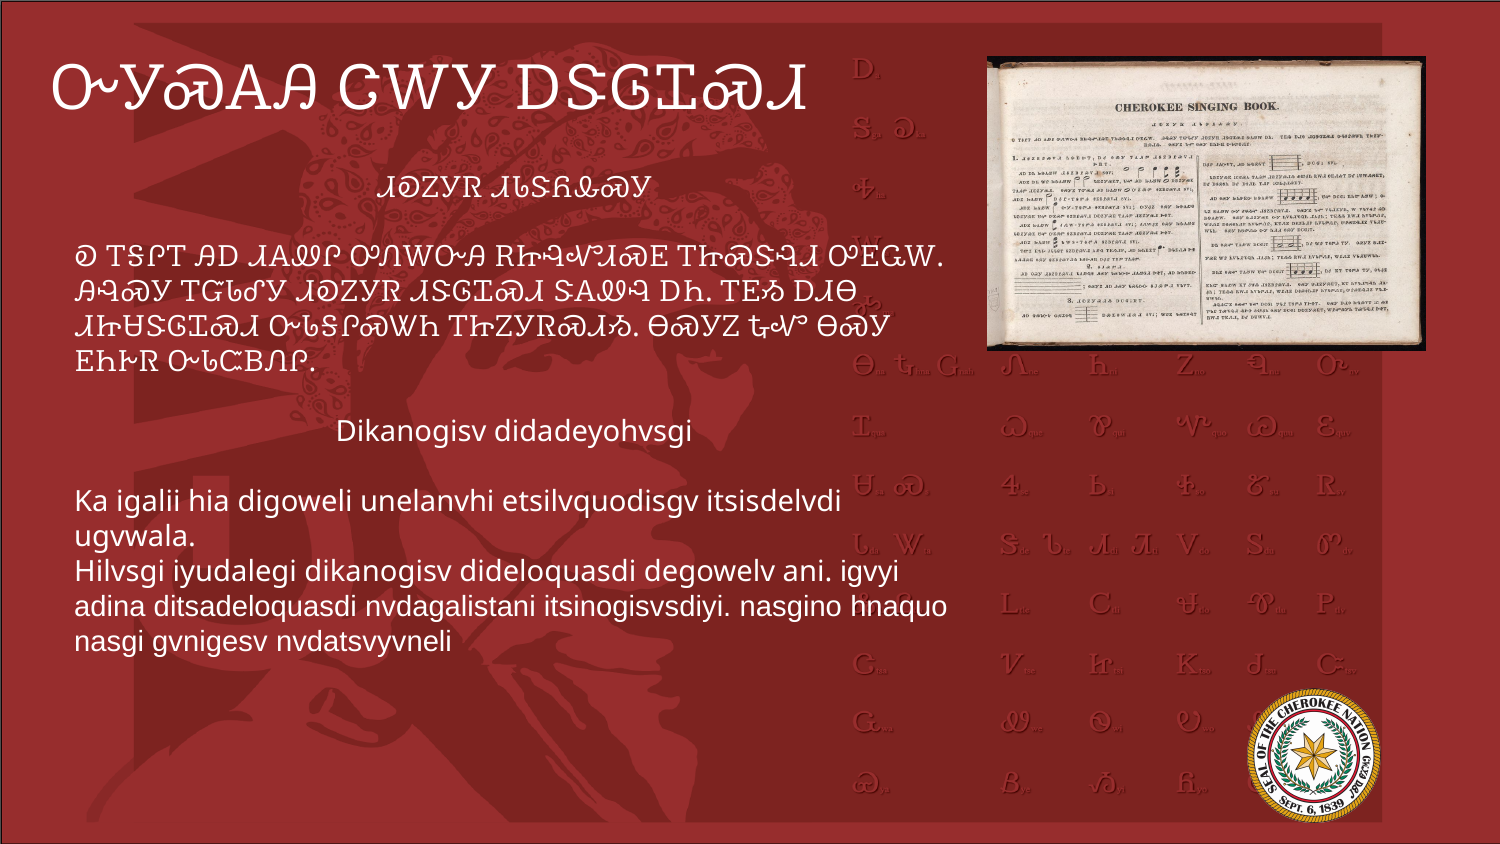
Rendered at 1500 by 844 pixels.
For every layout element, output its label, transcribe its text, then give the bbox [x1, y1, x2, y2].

title ᏅᎩᏍᎪᎯ ᏣᎳᎩ ᎠᏕᎶᏆᏍᏗ [34, 24, 1437, 137]
picture [0, 0, 1500, 844]
text_box ᏗᎧᏃᎩᏒ ᏗᏓᏕᏲᎲᏍᎩ Ꭷ ᎢᎦᎵᎢ ᎯᎠ ᏗᎪᏪᎵ ᎤᏁᎳᏅᎯ ᎡᏥᎸᏉᏗᏍᎬ ᎢᏥᏍᏕᎸᏗ ᎤᎬᏩᎳ. ᎯᎸᏍᎩ ᎢᏳᏓᎴᎩ ᏗᎧᏃᎩᏒ ᏗᏕᎶᏆᏍᏗ ᏕᎪᏪᎸ ᎠᏂ. ᎢᎬᏱ ᎠᏗᎾ ᏗᏥᏌᏕᎶᏆᏍᏗ ᏅᏓᎦᎵᏍᏔᏂ ᎢᏥᏃᎩᏒᏍᏗᏱ. ᎾᏍᎩᏃ ᎿᏉ ᎾᏍᎩ ᎬᏂᎨᏒ ᏅᏓᏨᏴᏁᎵ. Dikanogisv didadeyohvsgi Ka igalii hia digoweli unelanvhi etsilvquodisgv itsisdelvdi ugvwala. Hilvsgi iyudalegi dikanogisv dideloquasdi degowelv ani. igvyi adina ditsadeloquasdi nvdagalistani itsinogisvsdiyi. nasgino hnaquo nasgi gvnigesv nvdatsvyvneli [59, 152, 970, 792]
